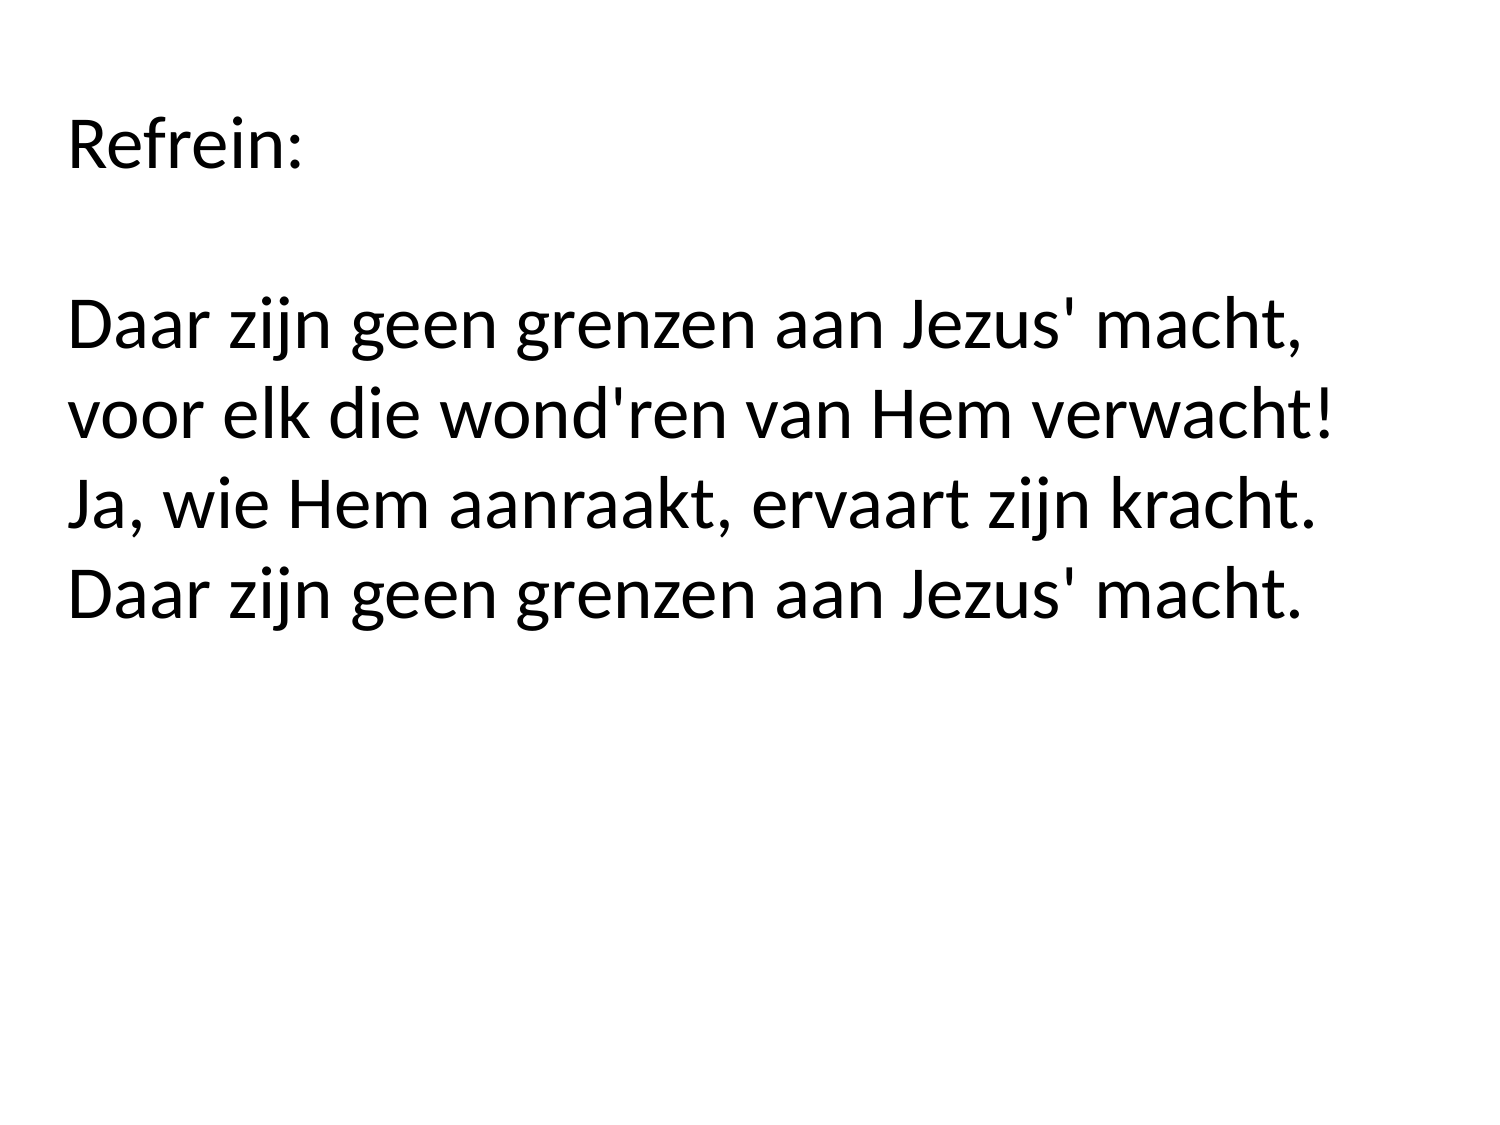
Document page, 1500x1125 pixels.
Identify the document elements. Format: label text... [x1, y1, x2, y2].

text_box Refrein: Daar zijn geen grenzen aan Jezus' macht, voor elk die wond'ren van Hem verwacht! Ja, wie Hem aanraakt, ervaart zijn kracht. Daar zijn geen grenzen aan Jezus' macht. [52, 86, 1500, 641]
